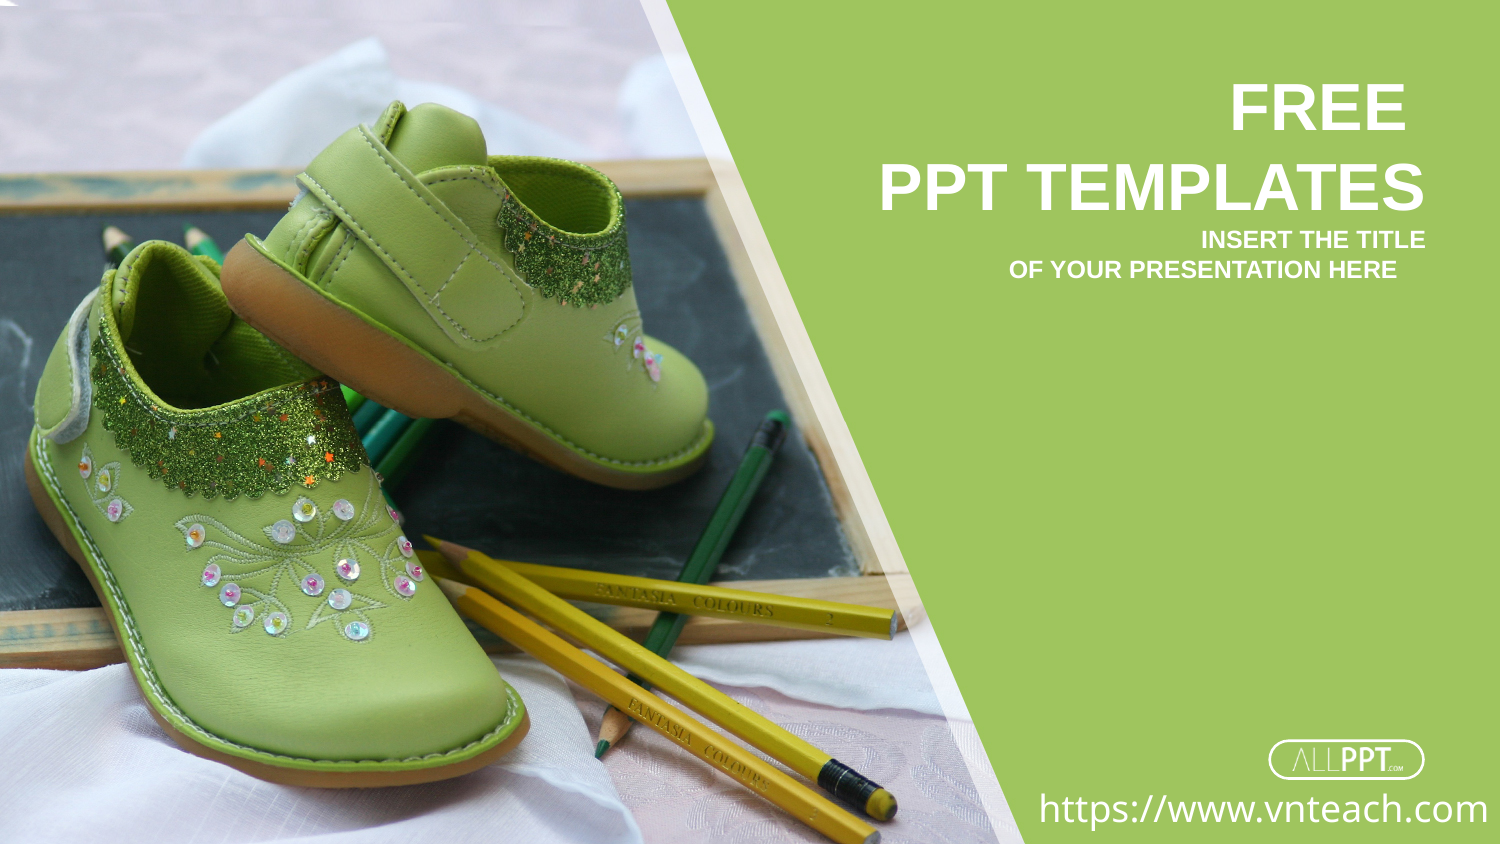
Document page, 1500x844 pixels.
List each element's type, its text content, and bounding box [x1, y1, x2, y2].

text_box INSERT THE TITLE OF YOUR PRESENTATION HERE [643, 231, 1441, 291]
picture [0, 0, 1500, 844]
text_box FREE PPT TEMPLATES [643, 56, 1441, 231]
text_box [1269, 740, 1424, 779]
text_box https://www.vnteach.com [1023, 778, 1500, 838]
